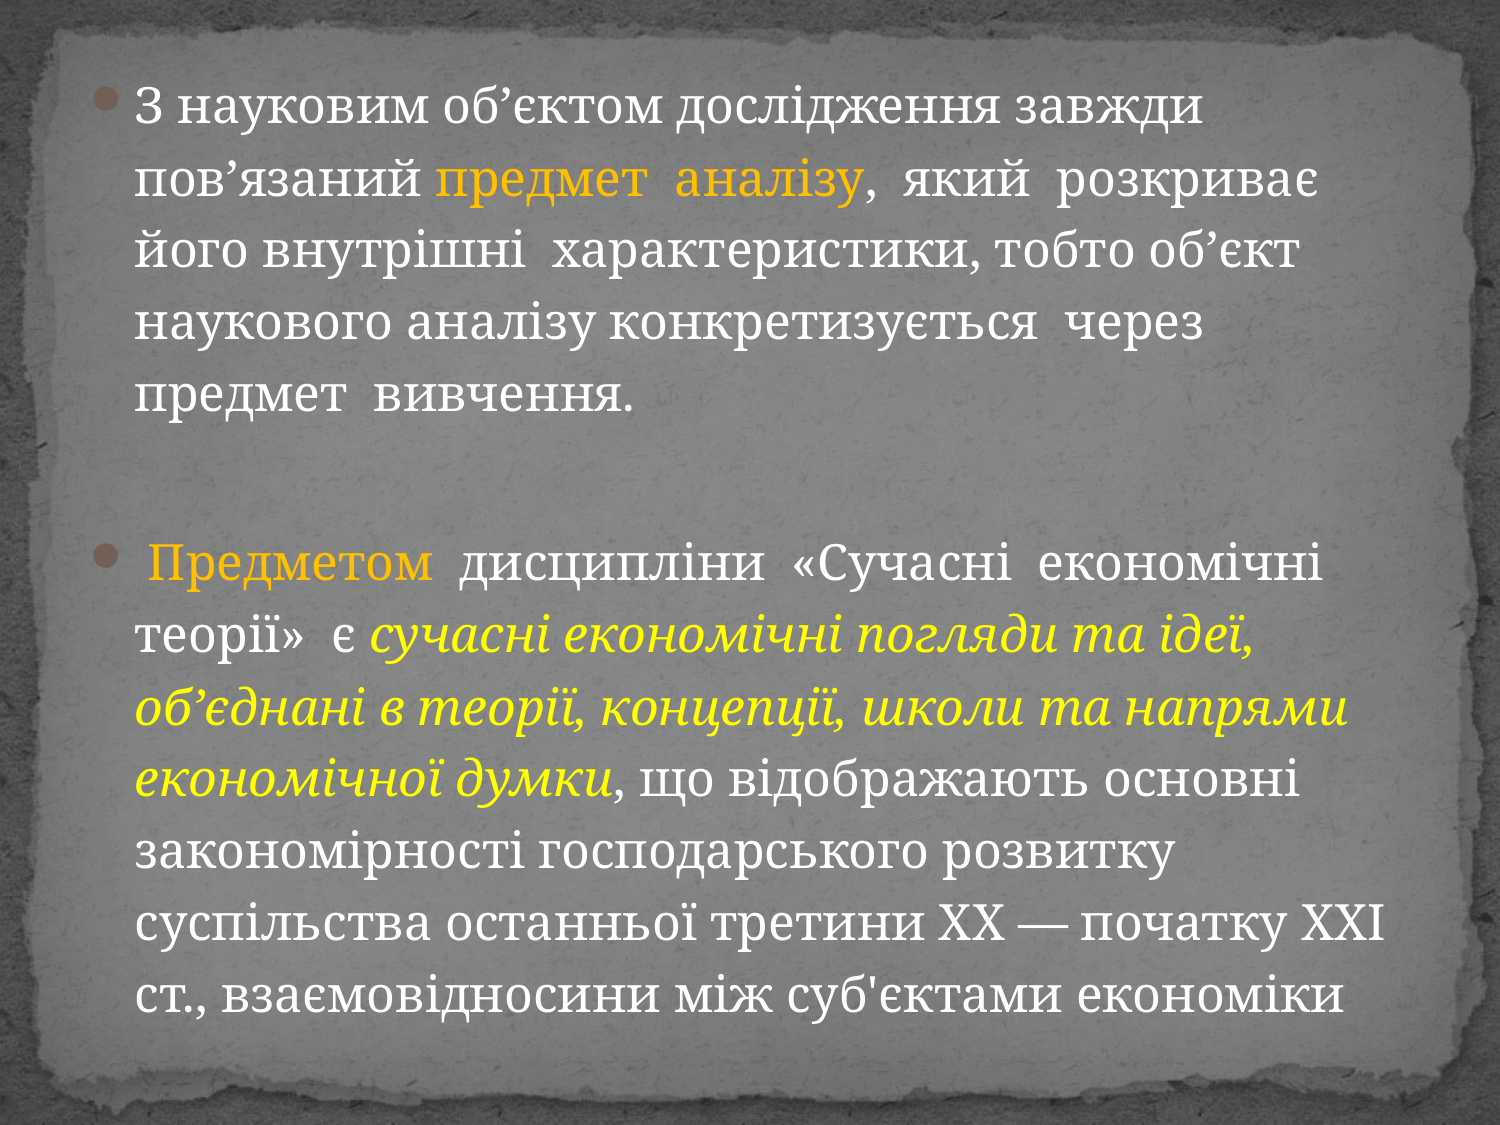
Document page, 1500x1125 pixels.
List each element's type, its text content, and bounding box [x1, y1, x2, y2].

list З науковим об’єктом дослідження завжди пов’язаний предмет аналізу, який розкриває його внутрішні характеристики, тобто об’єкт наукового аналізу конкретизується через предмет вивчення. Предметом дисципліни «Сучасні економічні теорії» є сучасні економічні погляди та ідеї, об’єднані в теорії, концепції, школи та напрями економічної думки, що відображають основні закономірності господарського розвитку суспільства останньої третини ХХ — початку ХХІ ст., взаємовідносини між суб'єктами економіки [75, 54, 1425, 1094]
